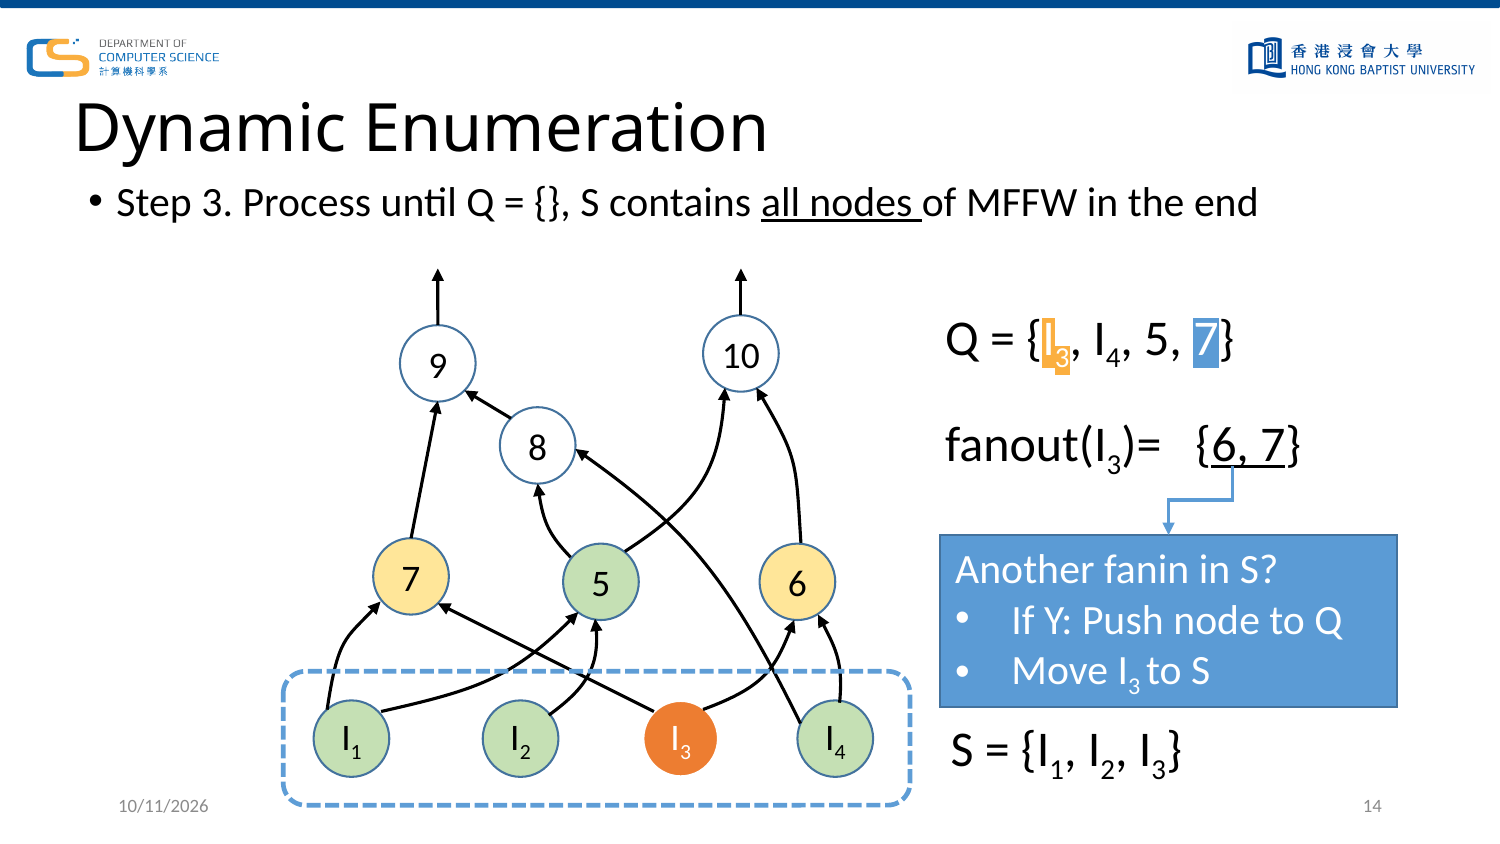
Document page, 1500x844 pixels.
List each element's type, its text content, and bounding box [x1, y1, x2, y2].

text_box 8 [498, 406, 577, 485]
text_box 6 [758, 542, 837, 622]
slide_number 14 [1059, 782, 1397, 827]
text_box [1166, 468, 1235, 533]
text_box [333, 601, 381, 671]
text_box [464, 390, 511, 419]
text_box 10 [702, 314, 780, 393]
text_box 7 [372, 537, 450, 616]
picture [24, 21, 221, 94]
text_box [648, 522, 763, 662]
title Dynamic Enumeration [58, 95, 950, 164]
text_box [575, 448, 652, 527]
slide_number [103, 782, 441, 827]
text_box [624, 387, 731, 552]
text_box [756, 387, 802, 543]
picture [1232, 21, 1491, 94]
text_box [817, 614, 841, 671]
text_box Q = {I3, I4, 5, 7} [930, 297, 1345, 381]
list Step 3. Process until Q = {}, S contains all nodes of MFFW in the end [73, 172, 1364, 241]
text_box Another fanin in S? If Y: Push node to Q Move I3 to S [939, 534, 1398, 708]
text_box [743, 619, 796, 670]
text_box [437, 603, 654, 712]
text_box [533, 483, 572, 558]
text_box 9 [398, 324, 477, 403]
text_box S = {I1, I2, I3} [935, 709, 1360, 793]
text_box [411, 401, 438, 539]
text_box 5 [562, 542, 640, 603]
text_box fanout(I3)= {6, 7} [930, 404, 1355, 488]
text_box [282, 670, 911, 806]
